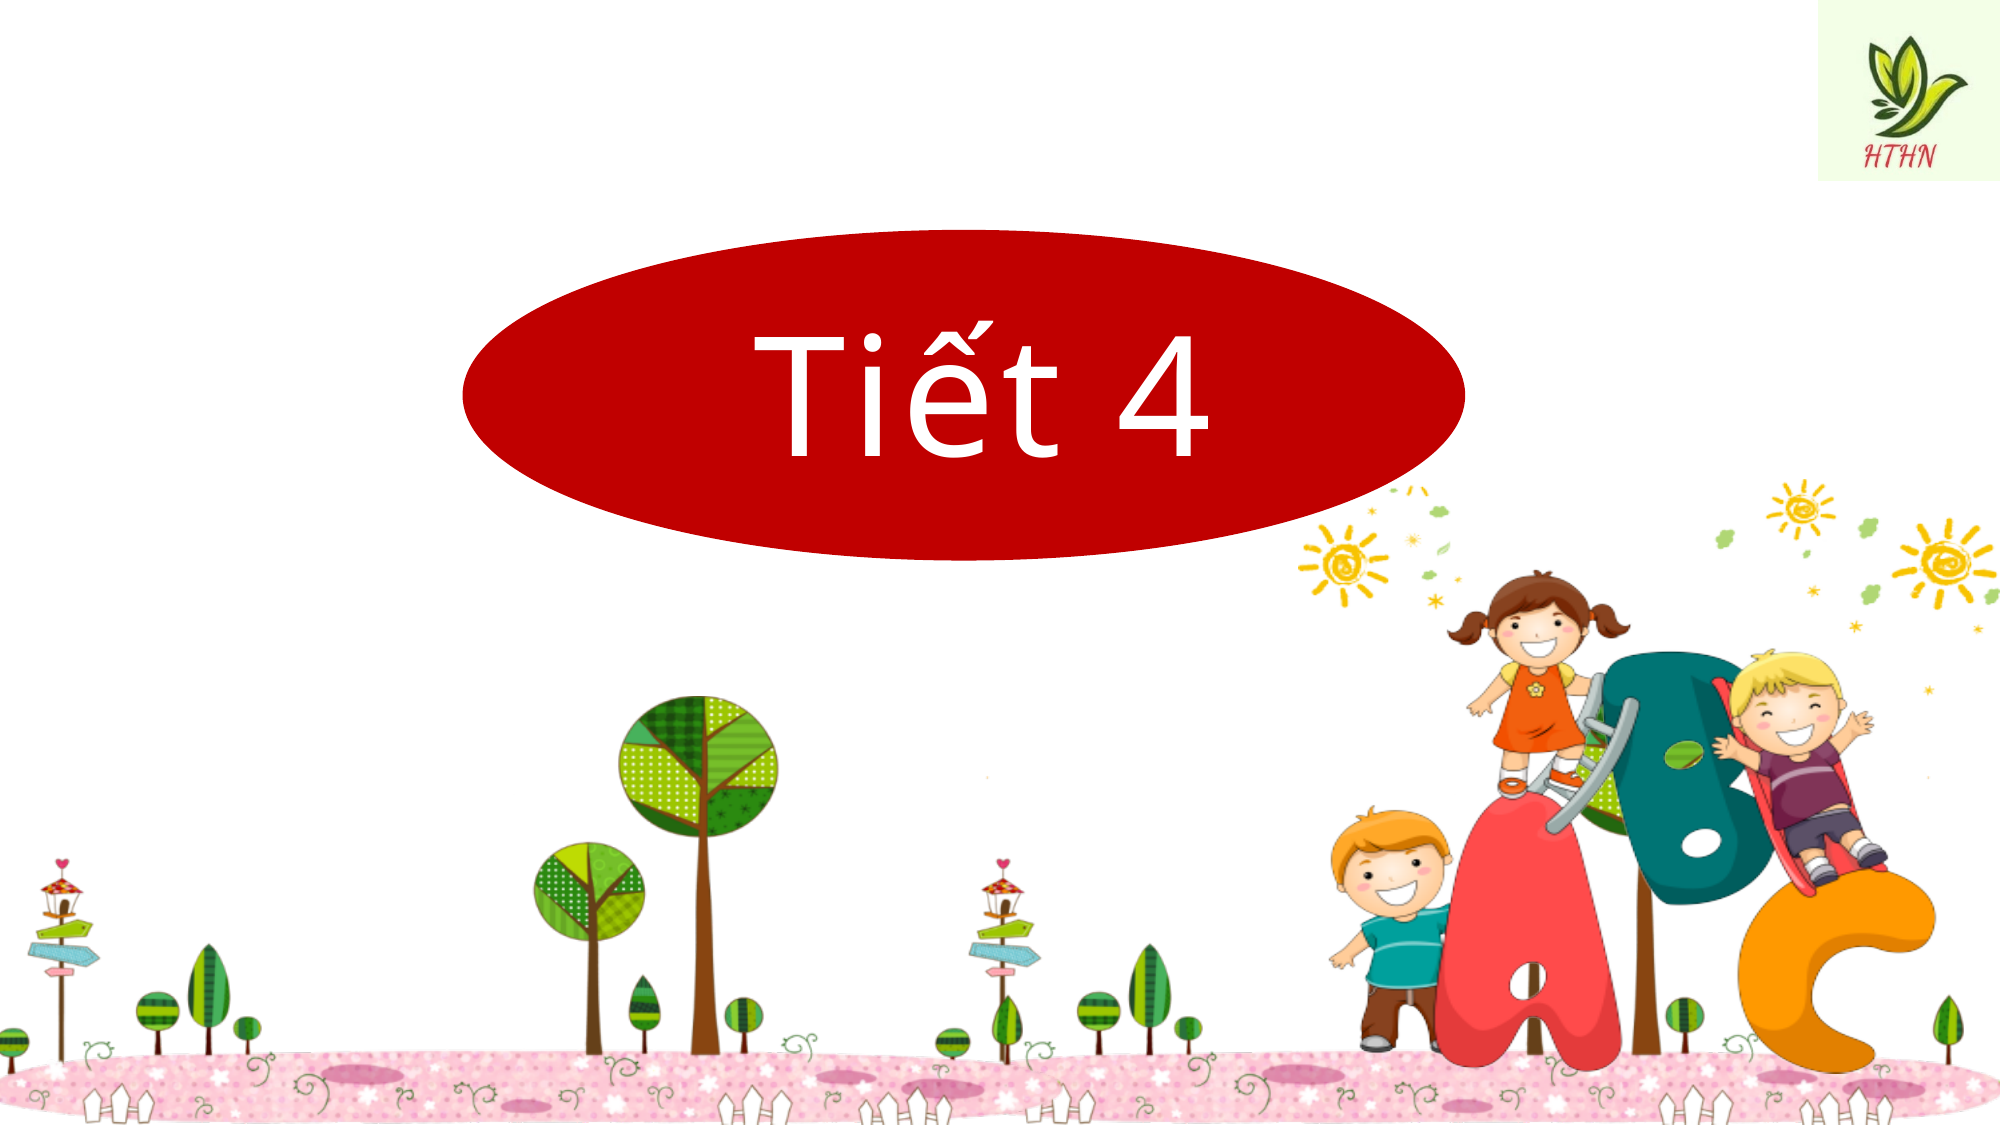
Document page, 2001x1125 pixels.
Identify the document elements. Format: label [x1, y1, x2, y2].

text_box [0, 479, 2000, 1125]
picture [1818, 0, 2000, 181]
text_box [462, 229, 1466, 479]
